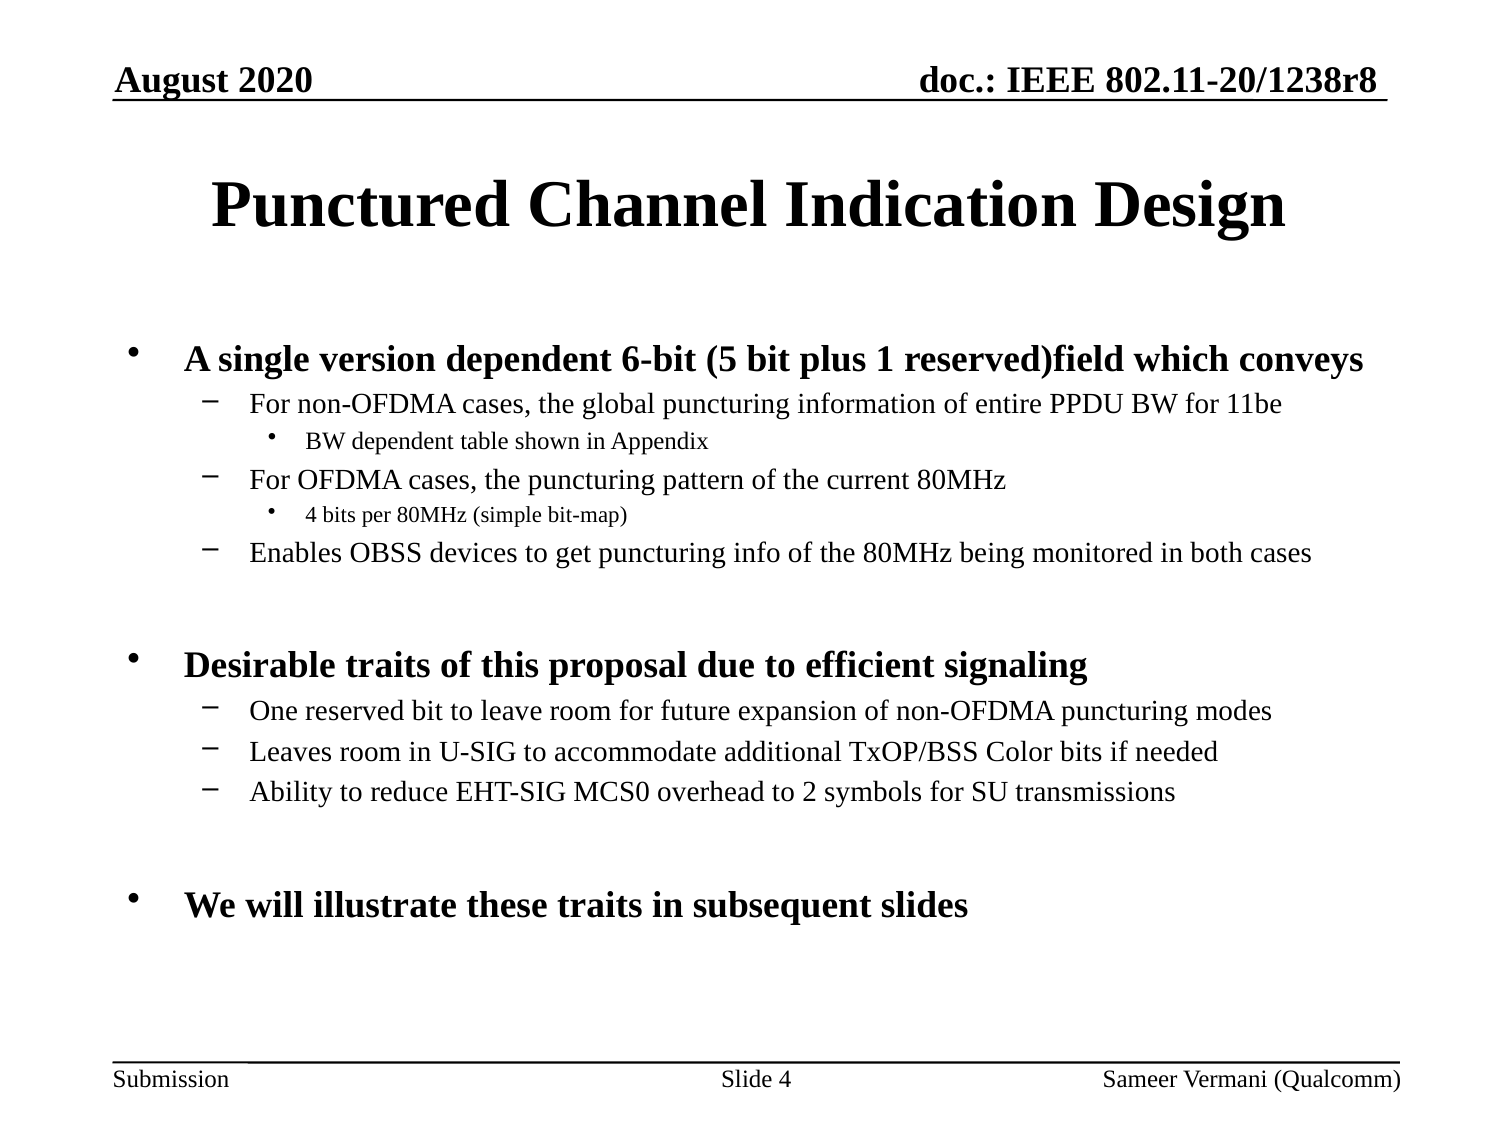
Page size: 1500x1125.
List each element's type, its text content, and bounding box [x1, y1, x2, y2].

title Punctured Channel Indication Design [112, 112, 1388, 288]
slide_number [114, 54, 354, 101]
footer Sameer Vermani (Qualcomm) [1062, 1061, 1402, 1093]
slide_number Slide 4 [712, 1061, 800, 1093]
list A single version dependent 6-bit (5 bit plus 1 reserved)field which conveys For non-OFDMA cases, the global puncturing information of entire PPDU BW for 11be BW dependent table shown in Appendix For OFDMA cases, the puncturing pattern of the current 80MHz 4 bits per 80MHz (simple bit-map) Enables OBSS devices to get puncturing info of the 80MHz being monitored in both cases Desirable traits of this proposal due to efficient signaling One reserved bit to leave room for future expansion of non-OFDMA puncturing modes Leaves room in U-SIG to accommodate additional TxOP/BSS Color bits if needed Ability to reduce EHT-SIG MCS0 overhead to 2 symbols for SU transmissions We will illustrate these traits in subsequent slides [112, 326, 1388, 1002]
